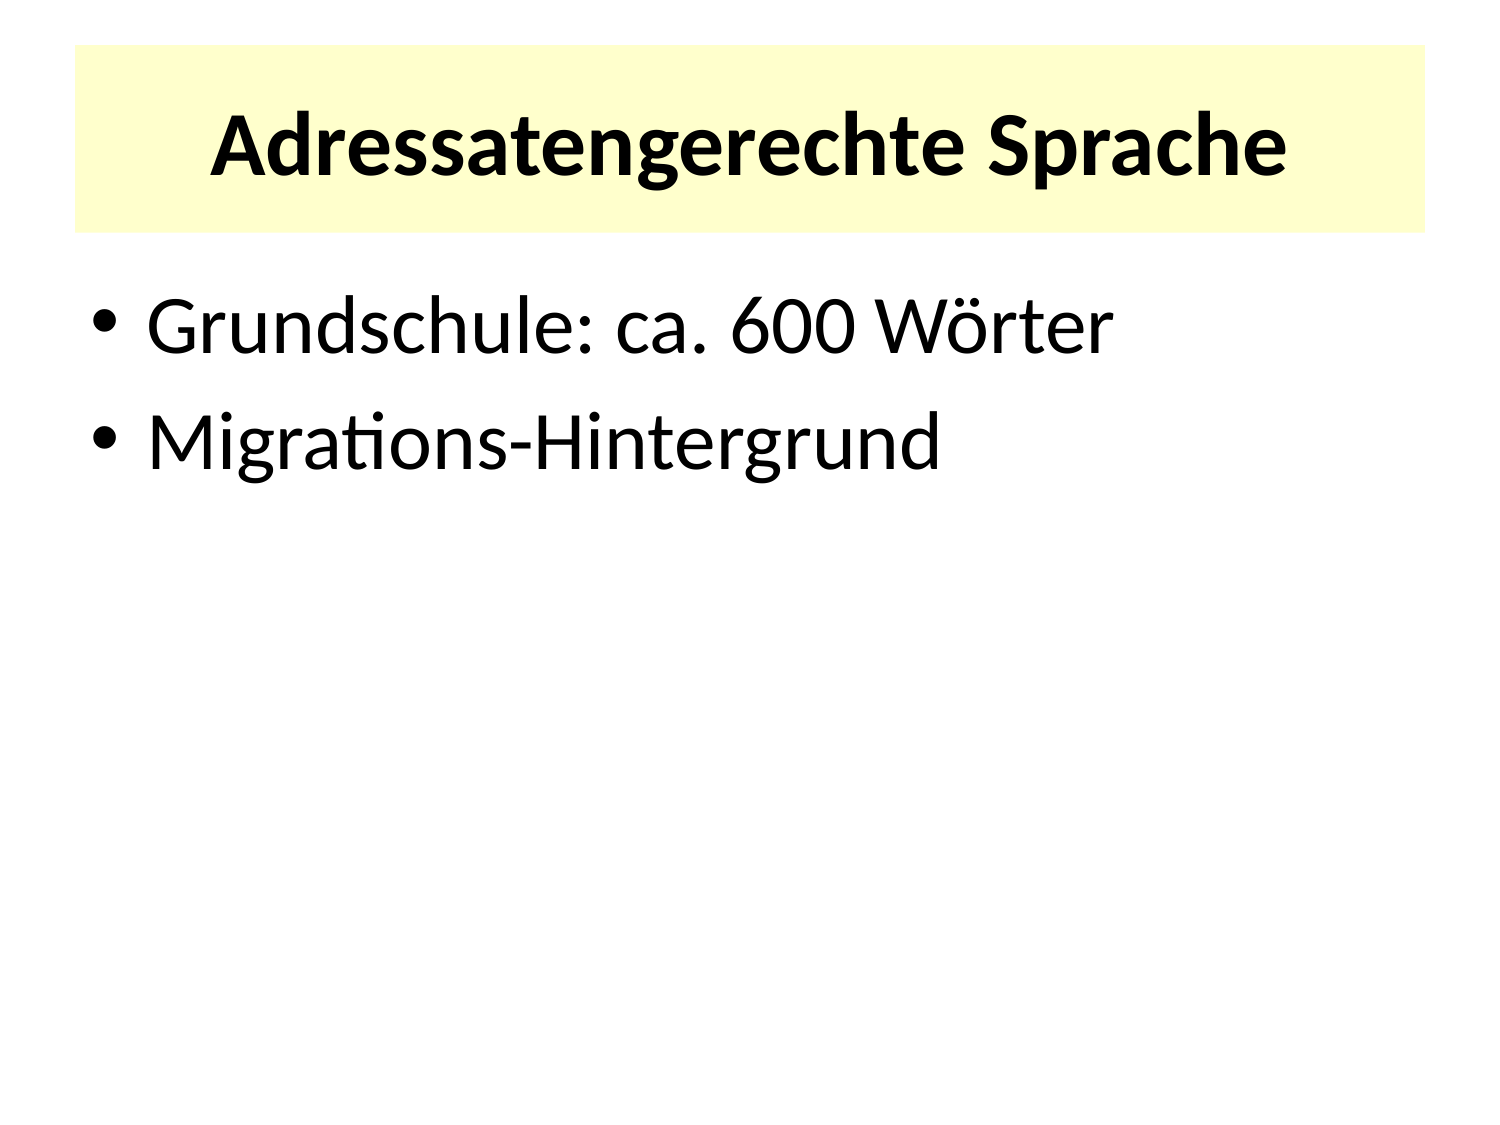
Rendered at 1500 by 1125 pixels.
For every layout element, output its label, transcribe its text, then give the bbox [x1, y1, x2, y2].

list Grundschule: ca. 600 Wörter Migrations-Hintergrund [75, 262, 1425, 1005]
title Adressatengerechte Sprache [75, 45, 1425, 233]
